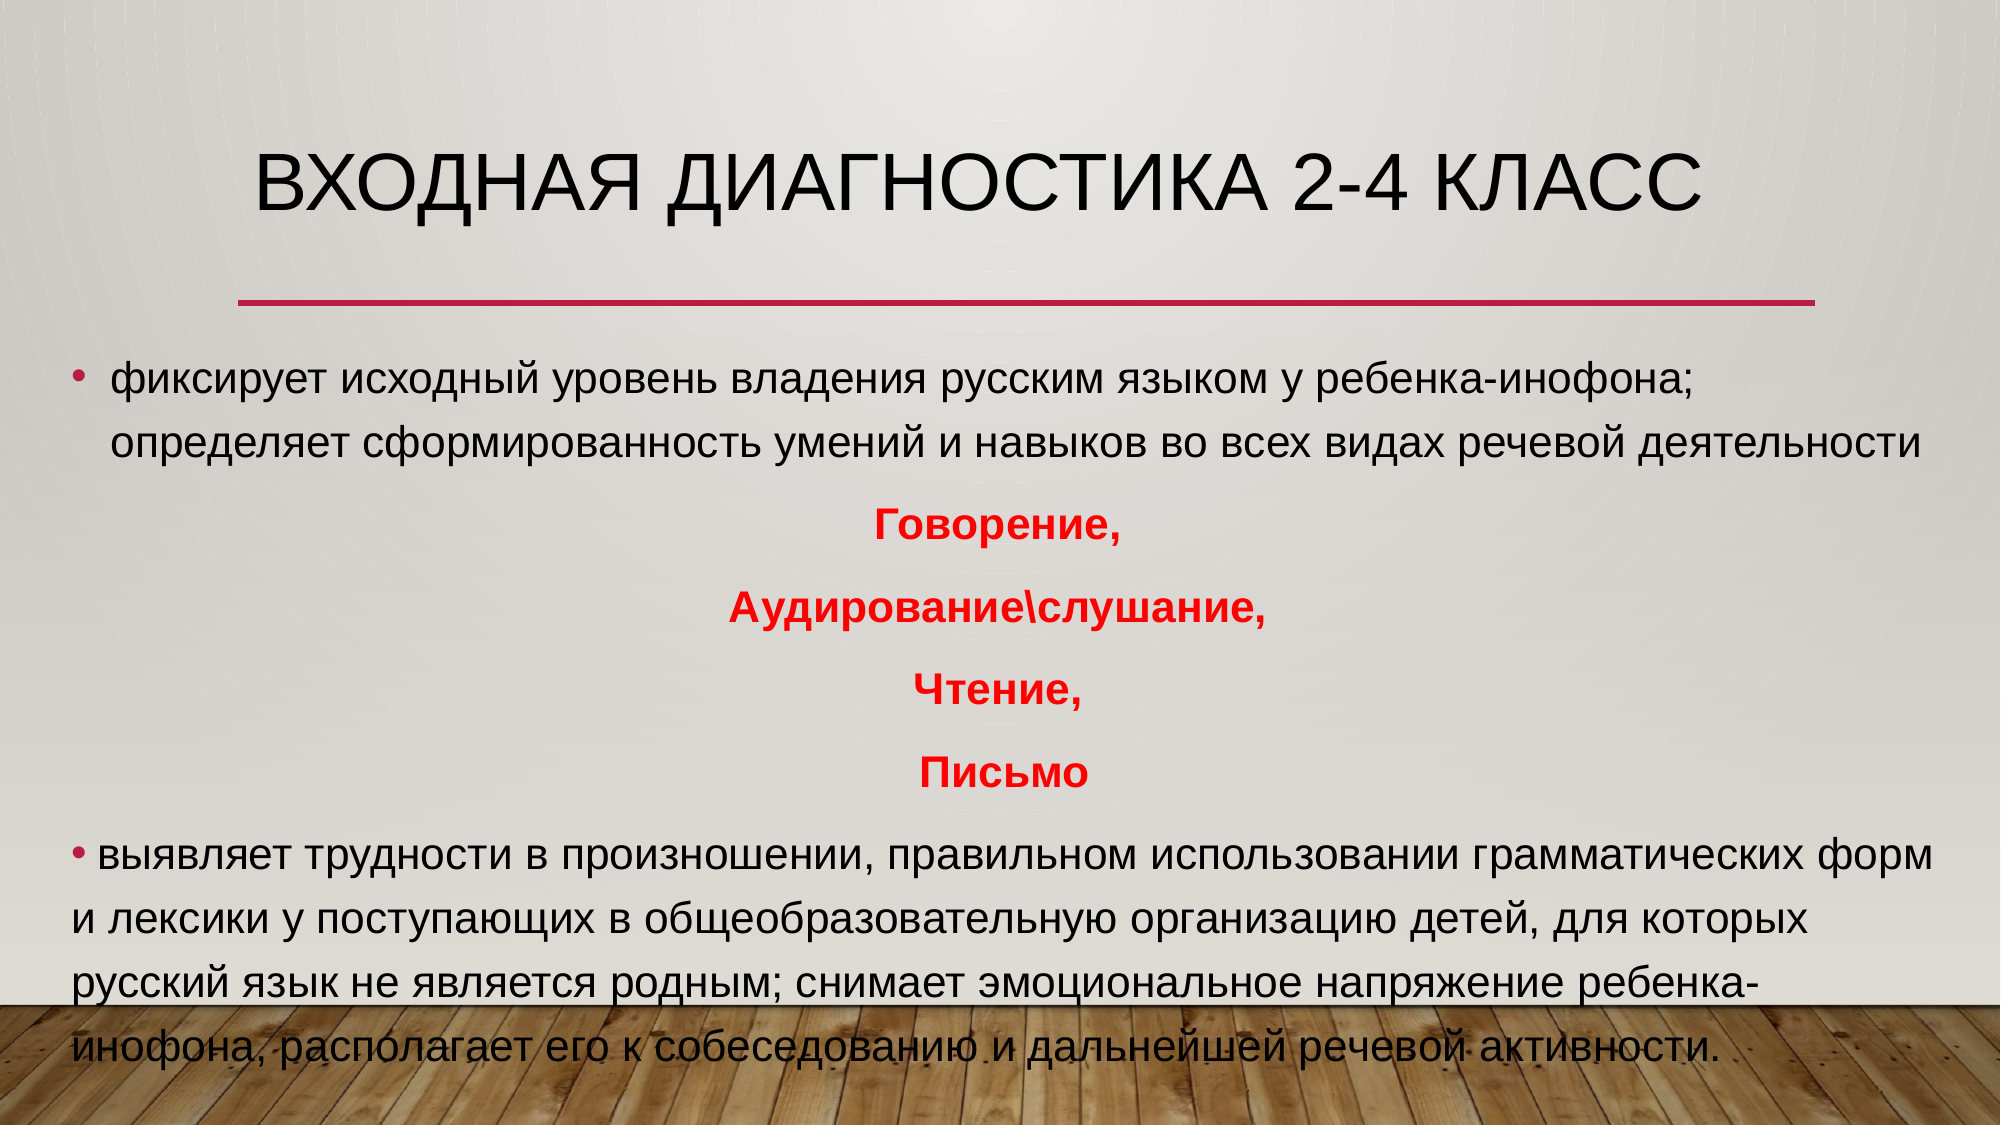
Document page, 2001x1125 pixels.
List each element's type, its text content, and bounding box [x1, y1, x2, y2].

list фиксирует исходный уровень владения русским языком у ребенка-инофона; определяет сформированность умений и навыков во всех видах речевой деятельности Говорение, Аудирование\слушание, Чтение, Письмо выявляет трудности в произношении, правильном использовании грамматических форм и лексики у поступающих в общеобразовательную организацию детей, для которых русский язык не является родным; снимает эмоциональное напряжение ребенка-инофона, располагает его к собеседованию и дальнейшей речевой активности. [56, 330, 1954, 1100]
title Входная диагностика 2-4 класс [238, 131, 1814, 305]
picture [0, 1005, 2000, 1125]
